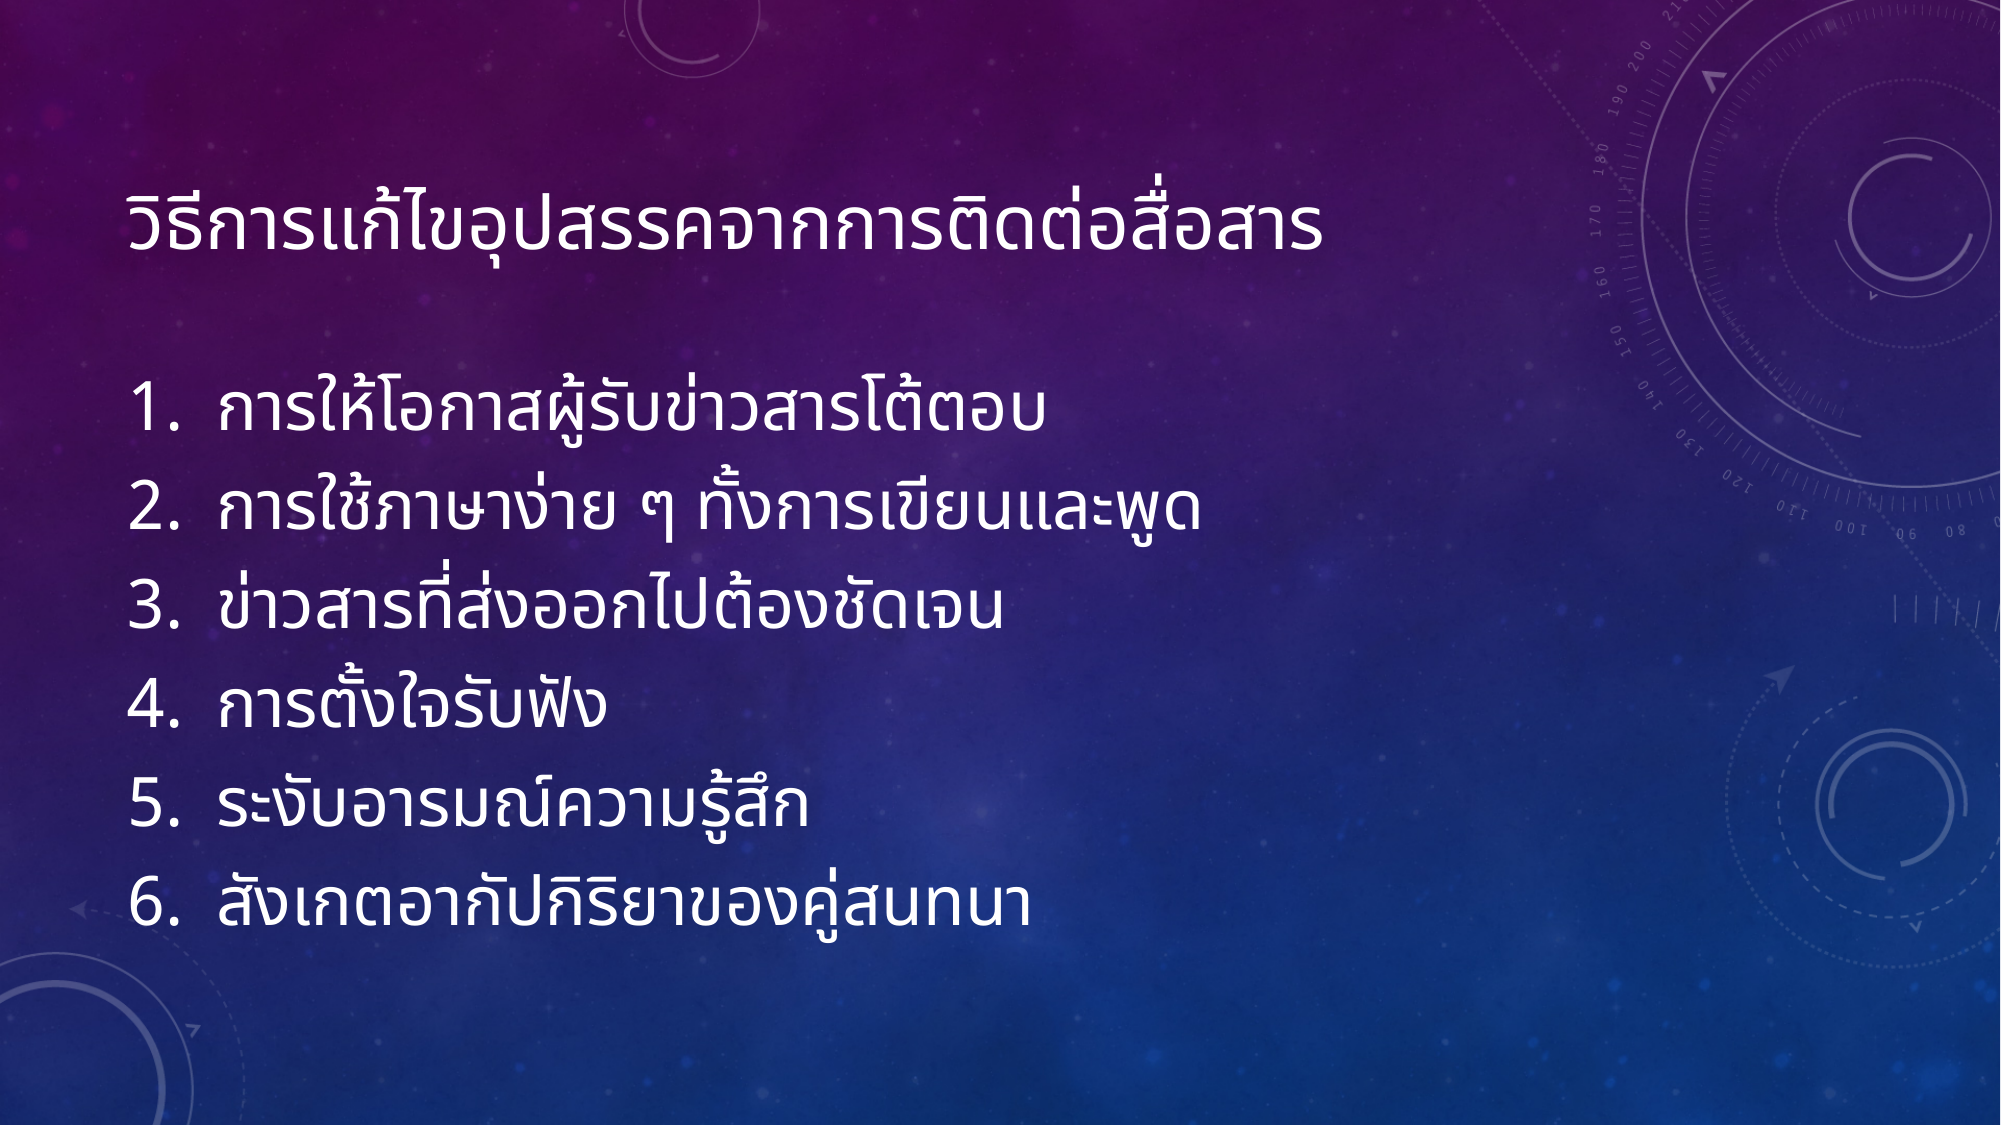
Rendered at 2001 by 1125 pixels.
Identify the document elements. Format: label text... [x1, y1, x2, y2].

title วิธีการแก้ไขอุปสรรคจากการติดต่อสื่อสาร [112, 99, 1775, 339]
picture [0, 0, 2001, 1125]
list การให้โอกาสผู้รับข่าวสารโต้ตอบ การใช้ภาษาง่าย ๆ ทั้งการเขียนและพูด ข่าวสารที่ส่งออกไปต้องชัดเจน การตั้งใจรับฟัง ระงับอารมณ์ความรู้สึก สังเกตอากัปกิริยาของคู่สนทนา [112, 351, 1775, 950]
